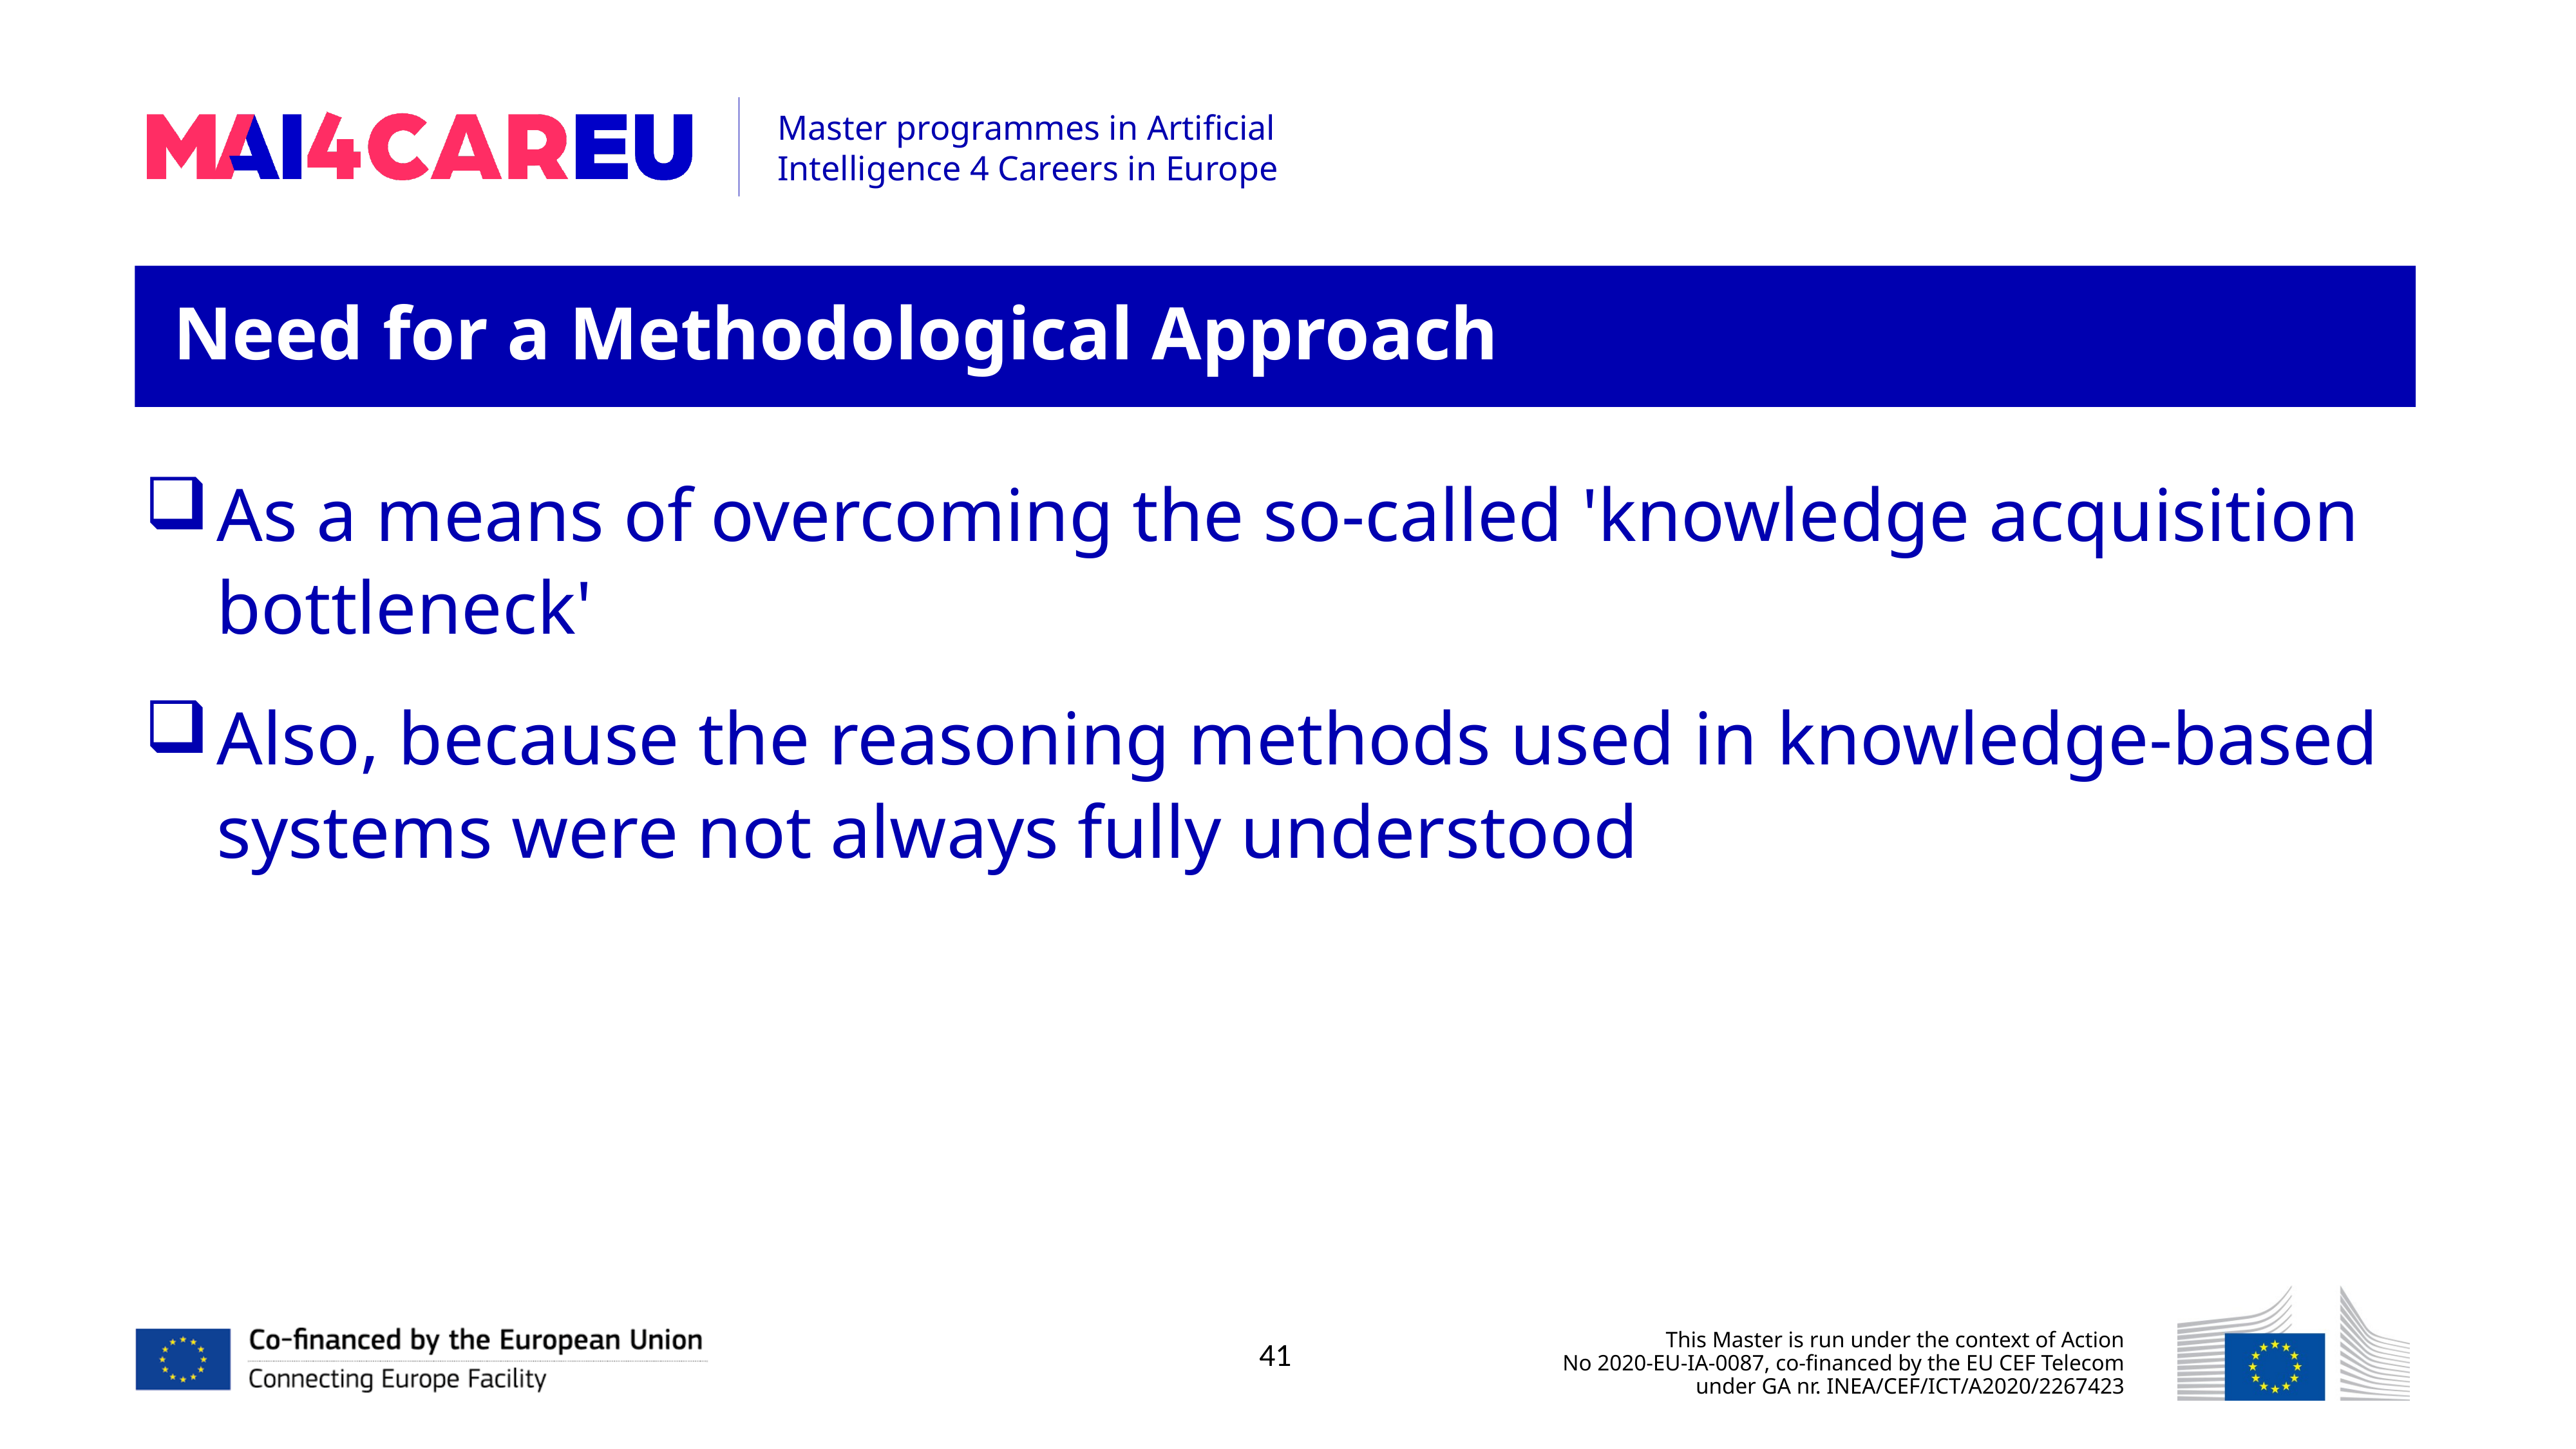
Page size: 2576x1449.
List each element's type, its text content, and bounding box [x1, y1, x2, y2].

list Need for a Methodological Approach [135, 265, 2416, 407]
picture [2177, 1285, 2410, 1401]
list As a means of overcoming the so-called 'knowledge acquisition bottleneck' Also, because the reasoning methods used in knowledge-based systems were not always fully understood [135, 457, 2416, 920]
slide_number 41 [1222, 1314, 1329, 1392]
picture [124, 1319, 713, 1399]
picture [147, 111, 692, 180]
